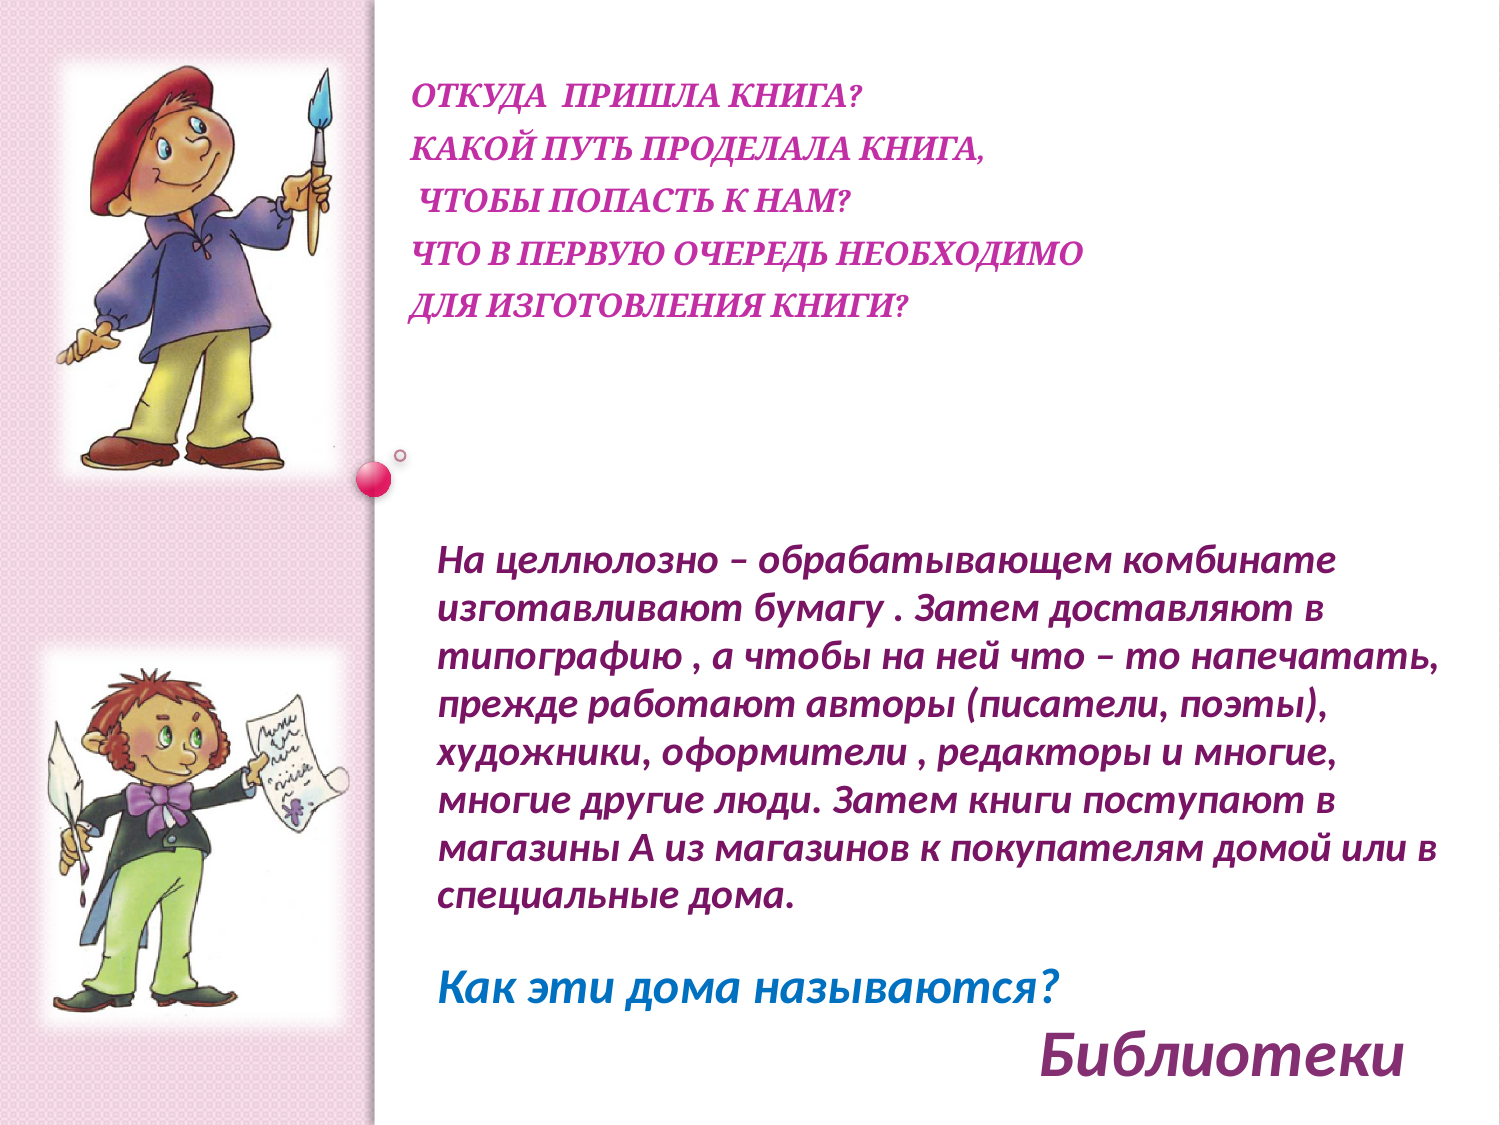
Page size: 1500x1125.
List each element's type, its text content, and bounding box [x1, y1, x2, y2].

picture [40, 42, 361, 498]
picture [23, 627, 363, 1046]
title Откуда пришла книга? Какой путь проделала книга, чтобы попасть к нам? Что в первую очередь необходимо для изготовления книги? [395, 54, 1500, 430]
text_box Библиотеки [1023, 1002, 1436, 1098]
list На целлюлозно – обрабатывающем комбинате изготавливают бумагу . Затем доставляют в типографию , а чтобы на ней что – то напечатать, прежде работают авторы (писатели, поэты), художники, оформители , редакторы и многие, многие другие люди. Затем книги поступают в магазины А из магазинов к покупателям домой или в специальные дома. Как эти дома называются? [419, 633, 1470, 1125]
